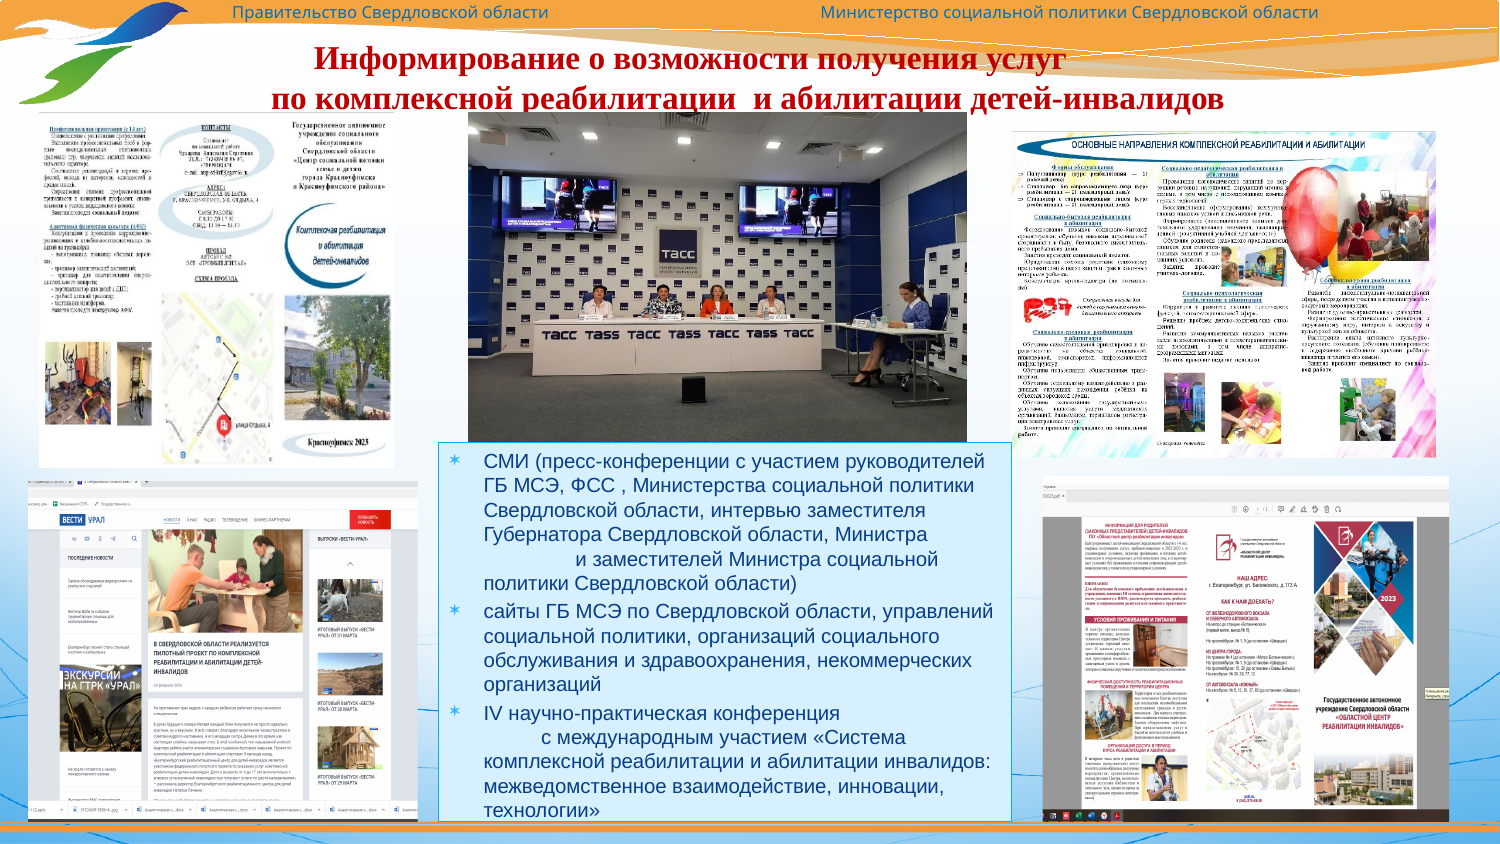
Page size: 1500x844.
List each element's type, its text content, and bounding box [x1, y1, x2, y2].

picture [468, 111, 967, 441]
picture [1010, 131, 1436, 458]
title Информирование о возможности получения услуг по комплексной реабилитации и абилитации детей-инвалидов [48, 16, 1450, 98]
list СМИ (пресс-конференции с участием руководителей ГБ МСЭ, ФСС , Министерства социальной политики Свердловской области, интервью заместителя Губернатора Свердловской области, Министра и заместителей Министра социальной политики Свердловской области) сайты ГБ МСЭ по Свердловской области, управлений социальной политики, организаций социального обслуживания и здравоохранения, некоммерческих организаций IV научно-практическая конференция с международным участием «Система комплексной реабилитации и абилитации инвалидов: межведомственное взаимодействие, инновации, технологии» [438, 442, 1012, 822]
picture [27, 481, 418, 822]
picture [0, 0, 394, 468]
picture [1042, 476, 1450, 822]
